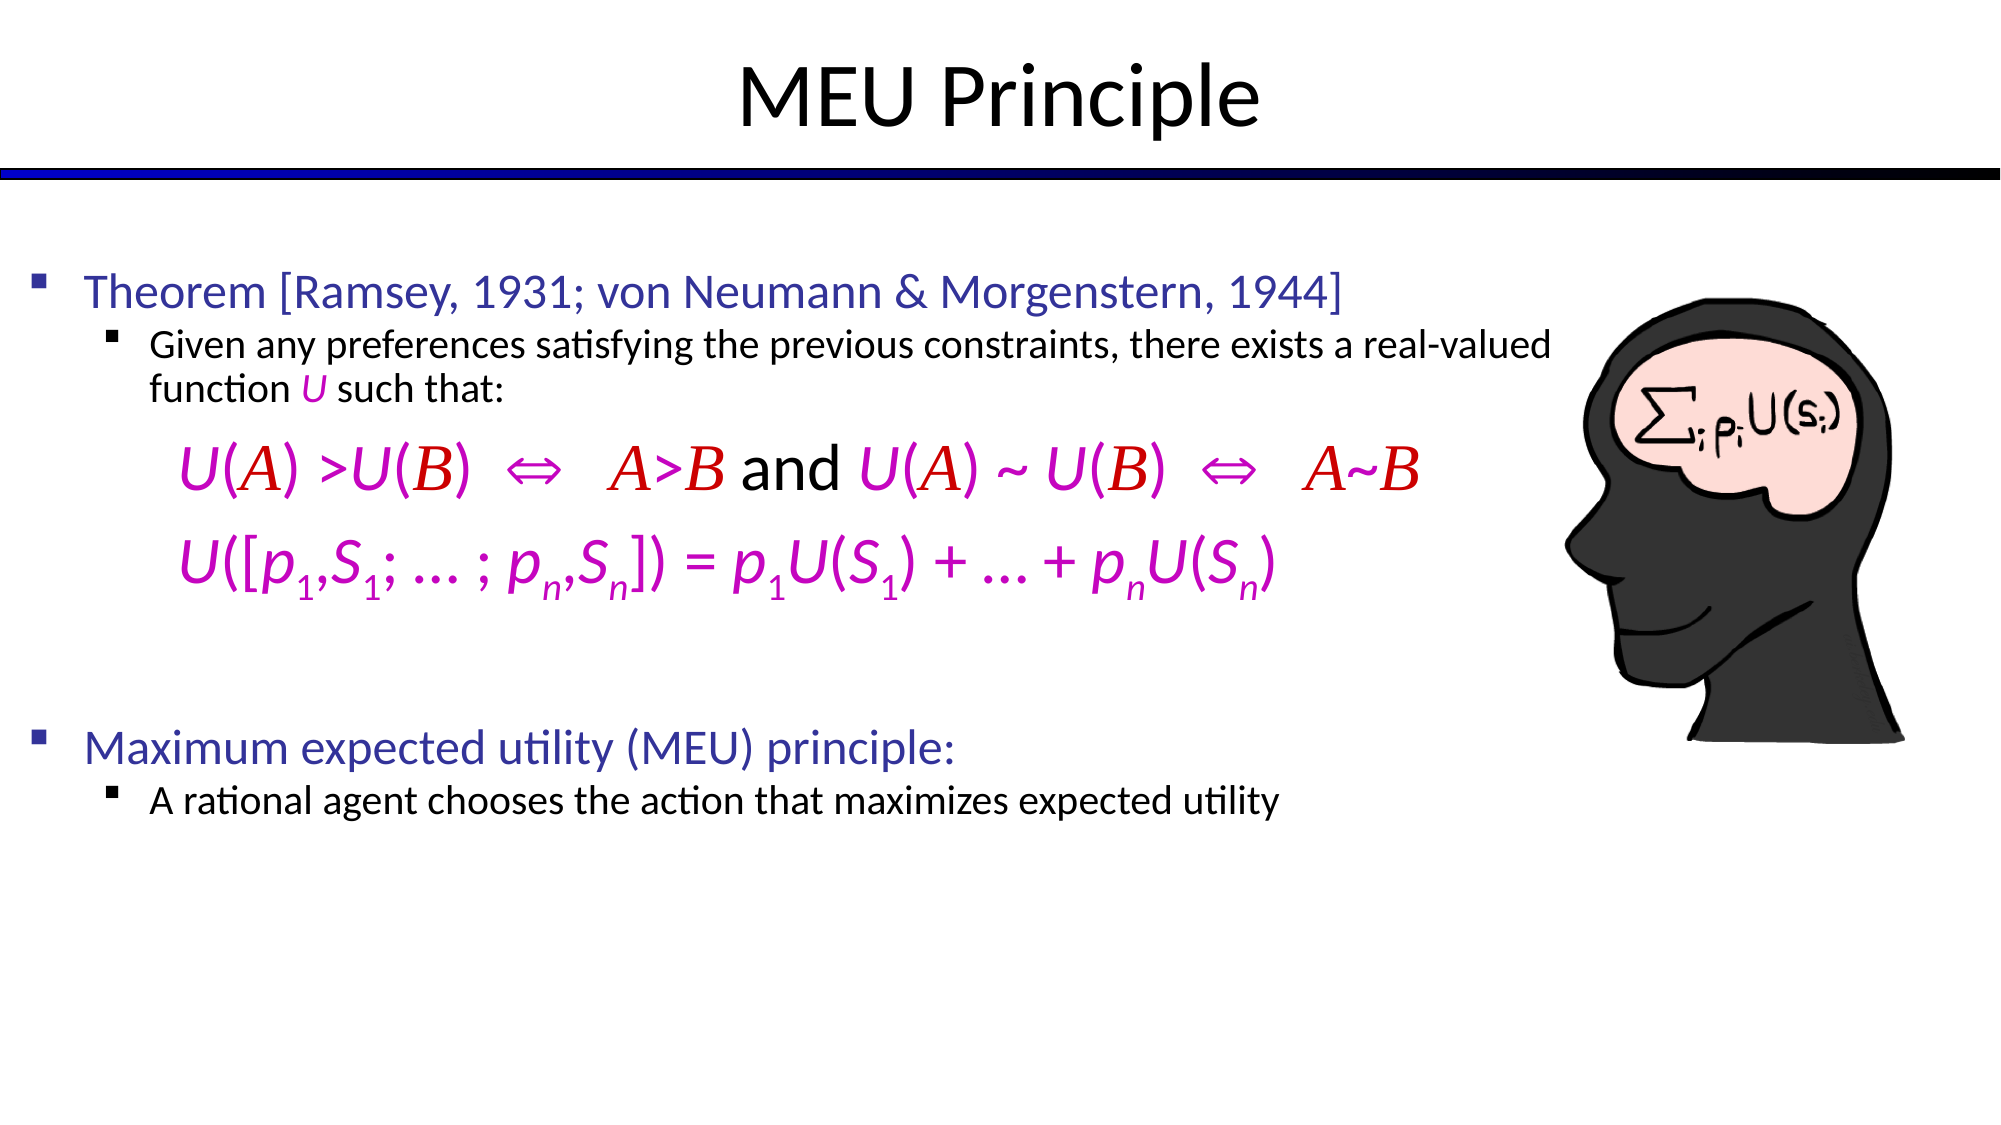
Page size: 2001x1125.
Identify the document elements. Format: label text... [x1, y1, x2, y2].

picture [1532, 280, 1932, 760]
title MEU Principle [0, 0, 2000, 184]
list Theorem [Ramsey, 1931; von Neumann & Morgenstern, 1944] Given any preferences satisfying the previous constraints, there exists a real-valued function U such that: U(A) >U(B)  A>B and U(A) ~ U(B)  A~B U([p1,S1; … ; pn,Sn]) = p1U(S1) + … + pnU(Sn) Maximum expected utility (MEU) principle: A rational agent chooses the action that maximizes expected utility [12, 262, 1876, 1063]
